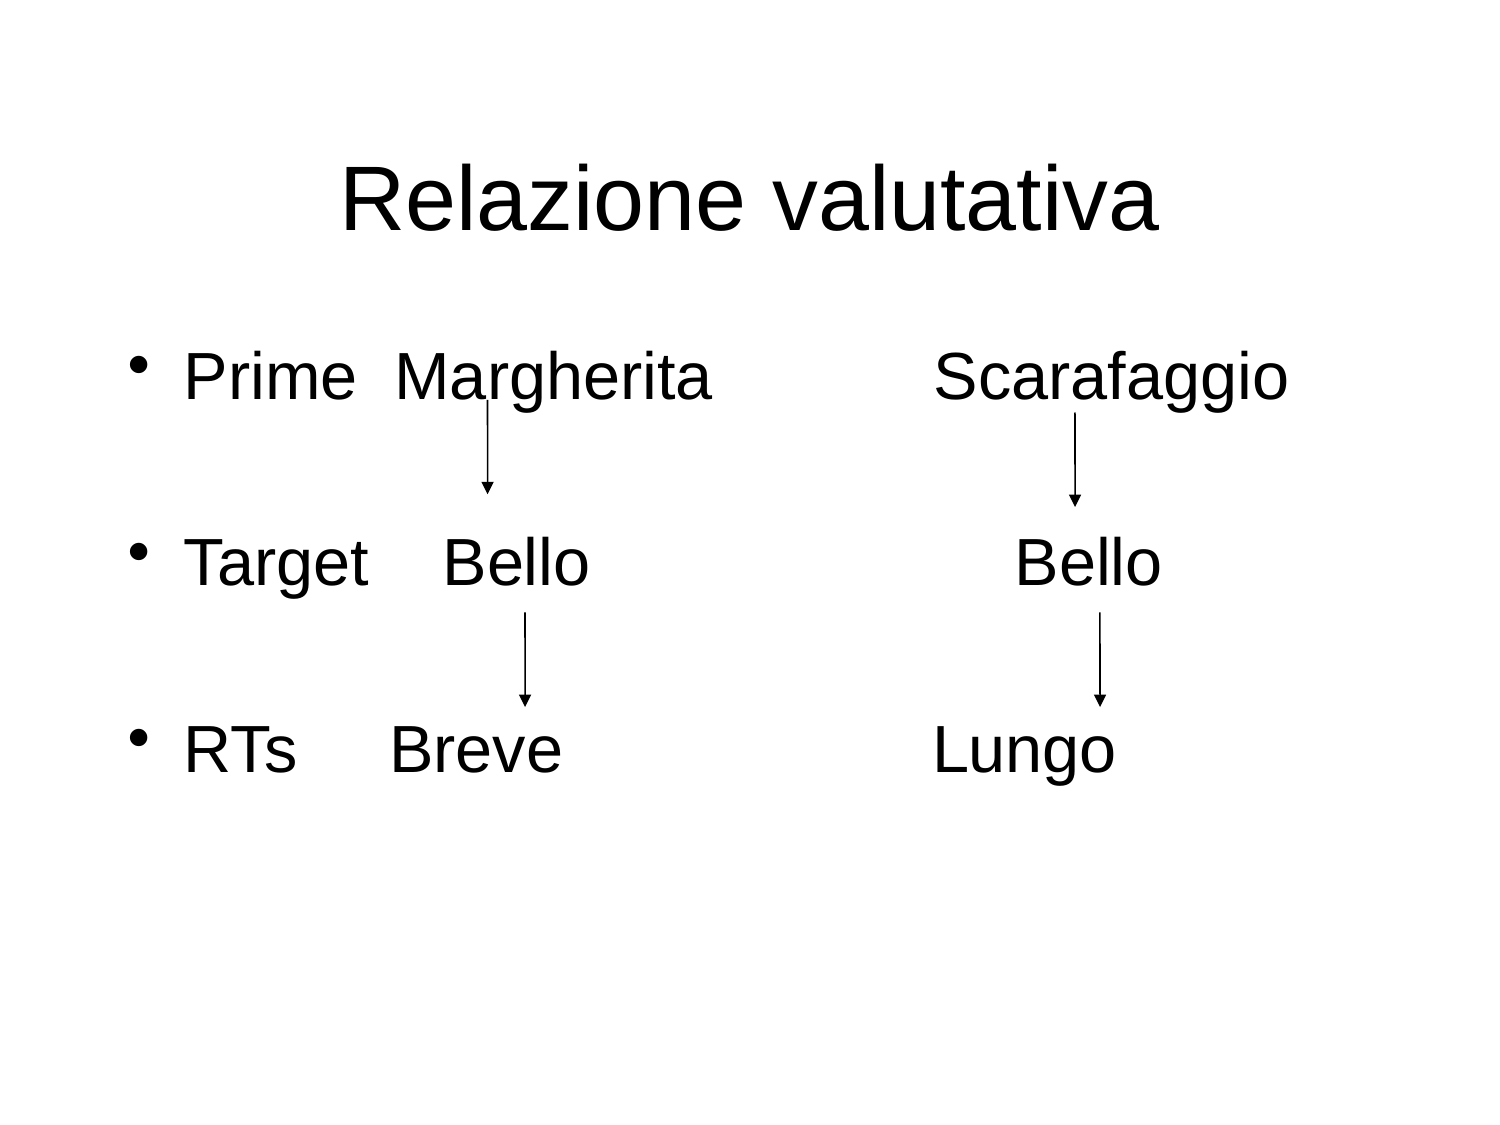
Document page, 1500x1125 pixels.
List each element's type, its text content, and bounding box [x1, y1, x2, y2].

list Prime Margherita Scarafaggio Target Bello Bello RTs Breve Lungo [112, 324, 1388, 1001]
text_box [1093, 612, 1107, 708]
text_box [1068, 412, 1082, 507]
text_box [518, 612, 532, 708]
text_box [481, 399, 494, 495]
title Relazione valutativa [112, 99, 1388, 288]
